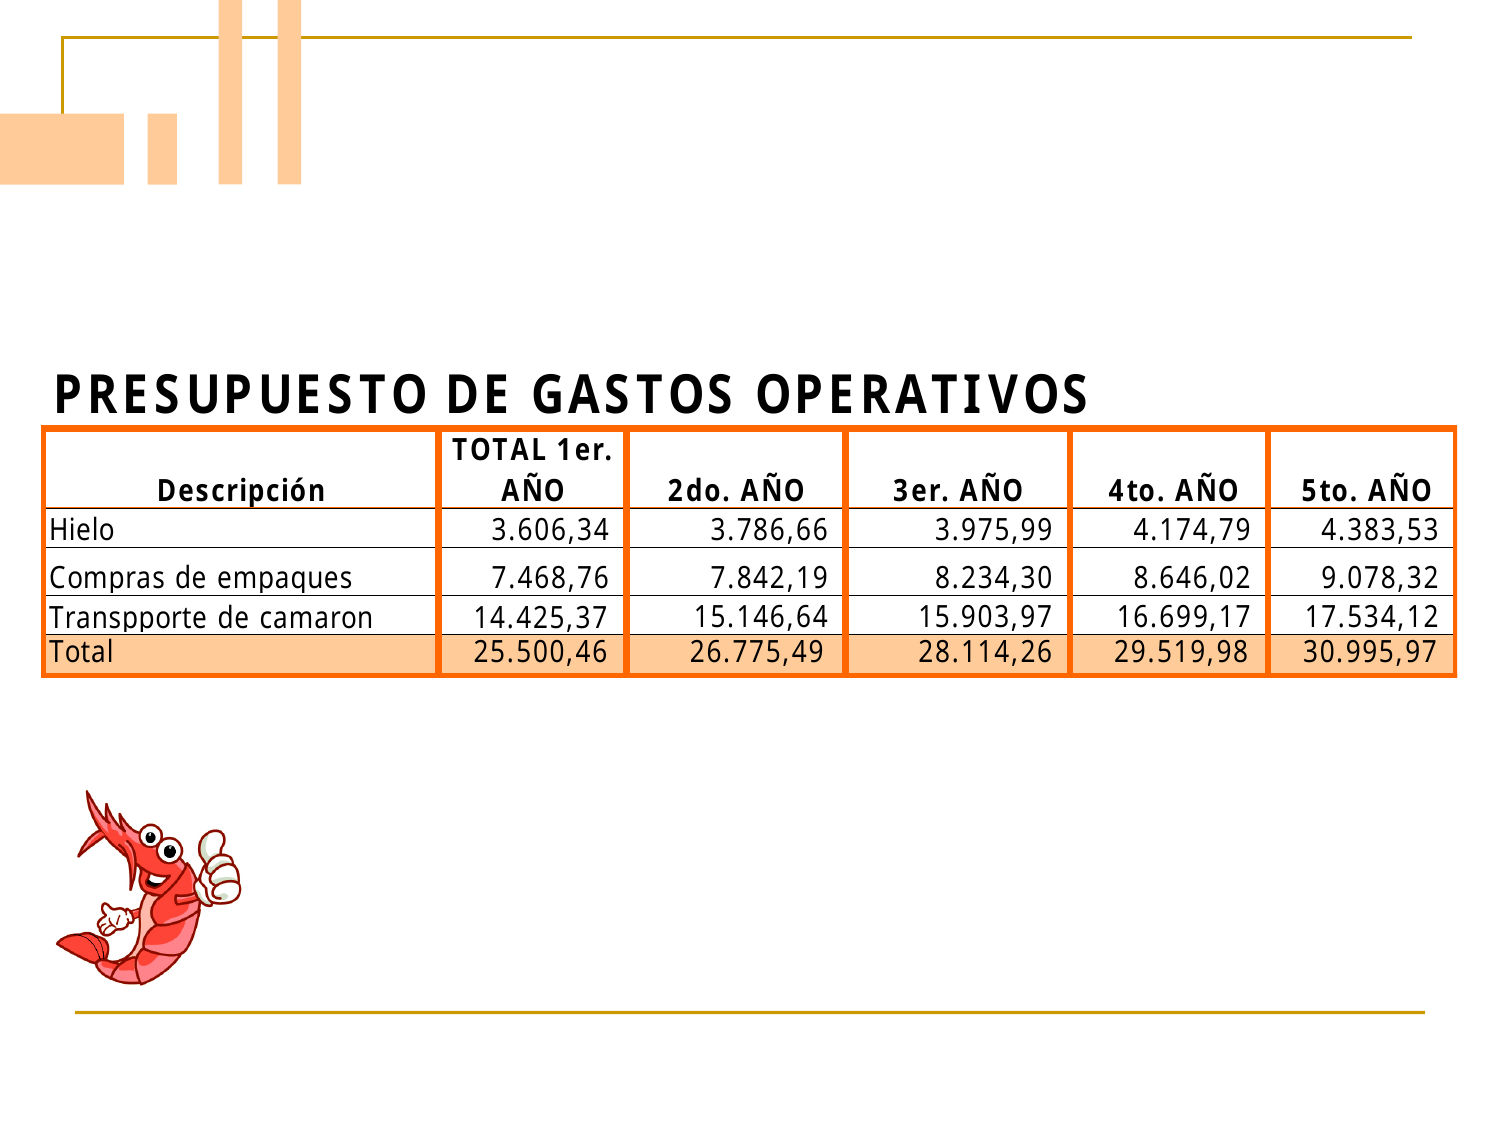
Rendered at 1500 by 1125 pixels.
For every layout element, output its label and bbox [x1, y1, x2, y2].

picture [40, 361, 1459, 680]
text_box [147, 113, 177, 185]
picture [40, 774, 255, 1000]
text_box [0, 113, 124, 185]
text_box [218, 0, 243, 185]
text_box [277, 0, 302, 185]
